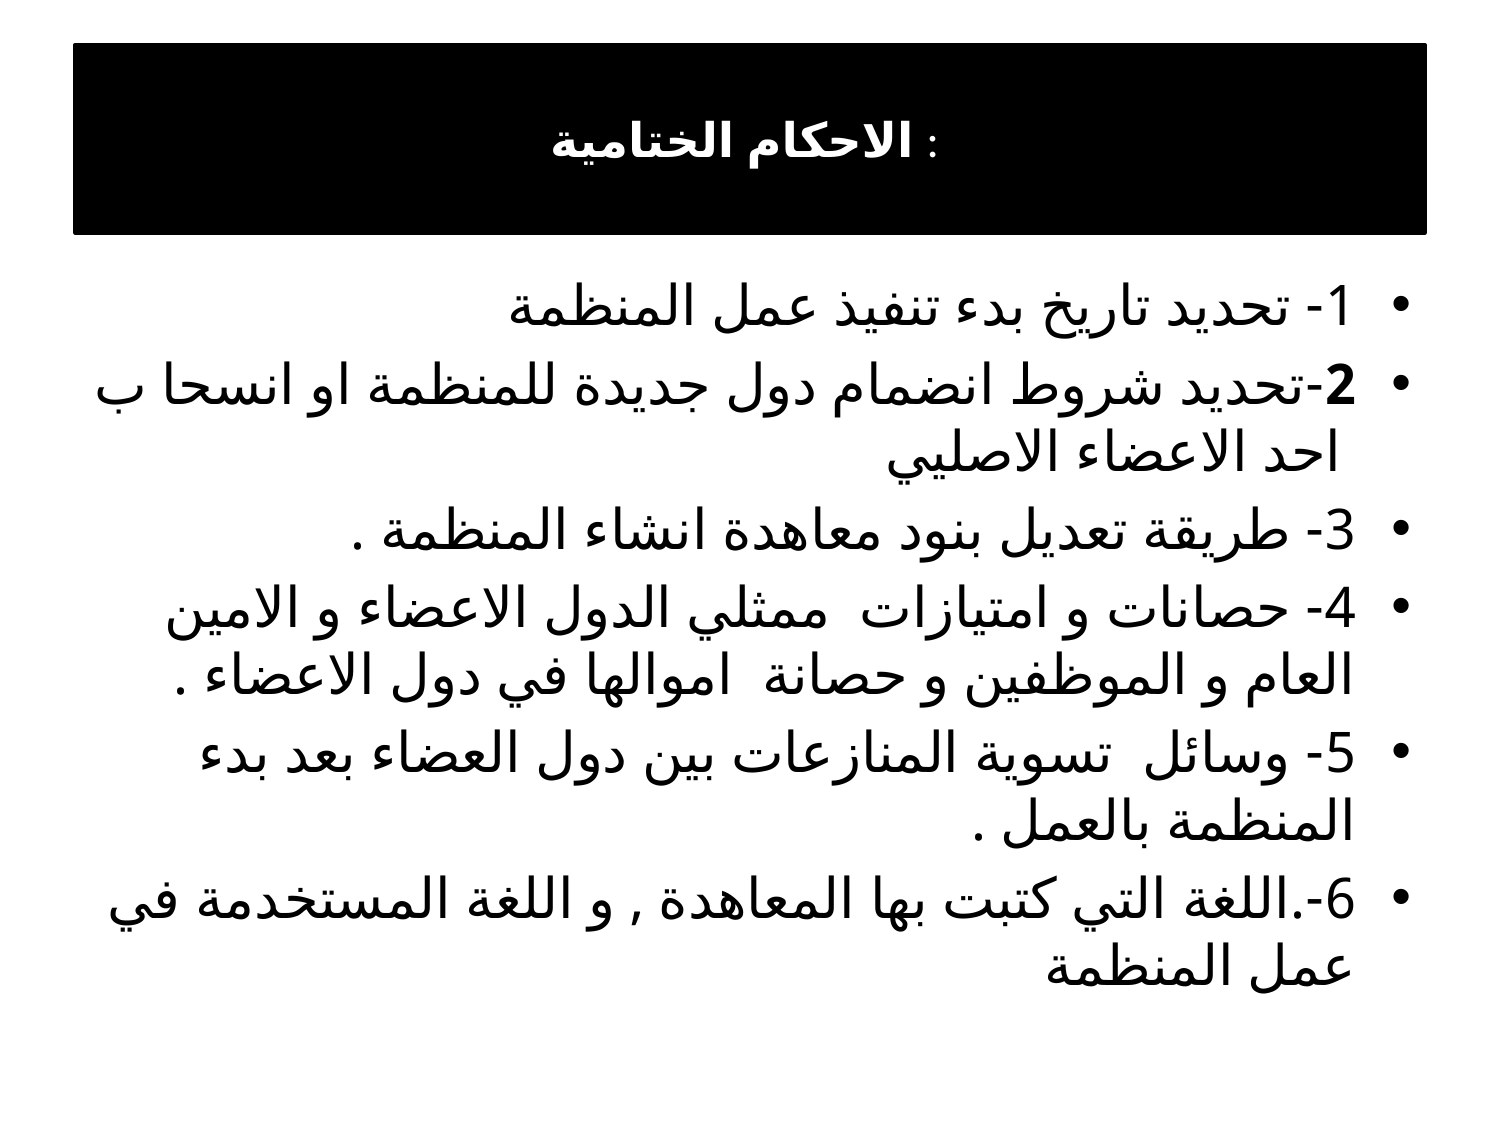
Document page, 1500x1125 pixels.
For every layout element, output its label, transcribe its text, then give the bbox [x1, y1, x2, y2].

title الاحكام الختامية : [73, 43, 1427, 235]
list 1- تحديد تاريخ بدء تنفيذ عمل المنظمة 2-تحديد شروط انضمام دول جديدة للمنظمة او انسحا ب احد الاعضاء الاصليي 3- طريقة تعديل بنود معاهدة انشاء المنظمة . 4- حصانات و امتيازات ممثلي الدول الاعضاء و الامين العام و الموظفين و حصانة اموالها في دول الاعضاء . 5- وسائل تسوية المنازعات بين دول العضاء بعد بدء المنظمة بالعمل . 6-.اللغة التي كتبت بها المعاهدة , و اللغة المستخدمة في عمل المنظمة [75, 262, 1425, 1005]
